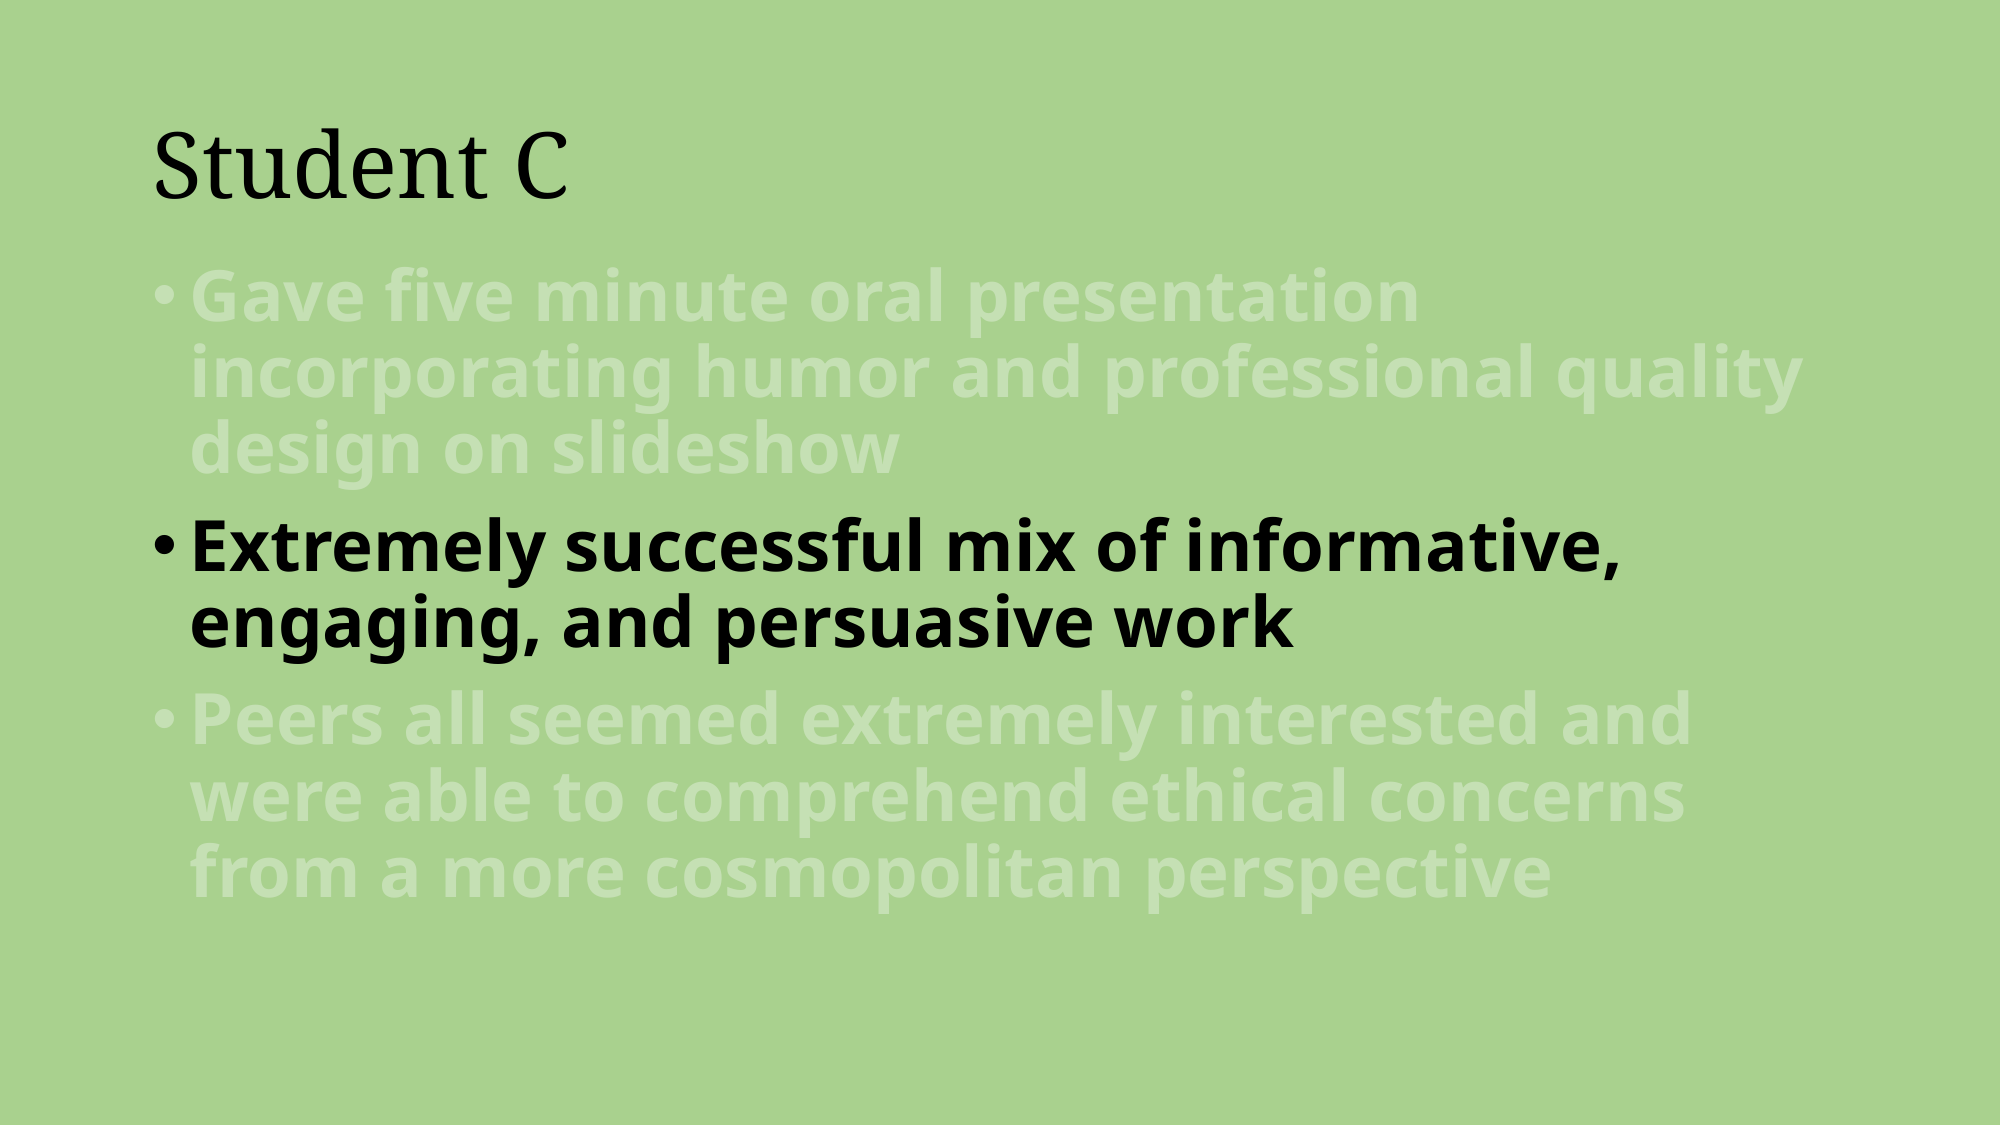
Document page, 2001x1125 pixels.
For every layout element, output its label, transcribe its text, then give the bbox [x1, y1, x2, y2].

list Gave five minute oral presentation incorporating humor and professional quality design on slideshow Extremely successful mix of informative, engaging, and persuasive work Peers all seemed extremely interested and were able to comprehend ethical concerns from a more cosmopolitan perspective [137, 252, 1863, 967]
title Student C [137, 59, 1863, 252]
